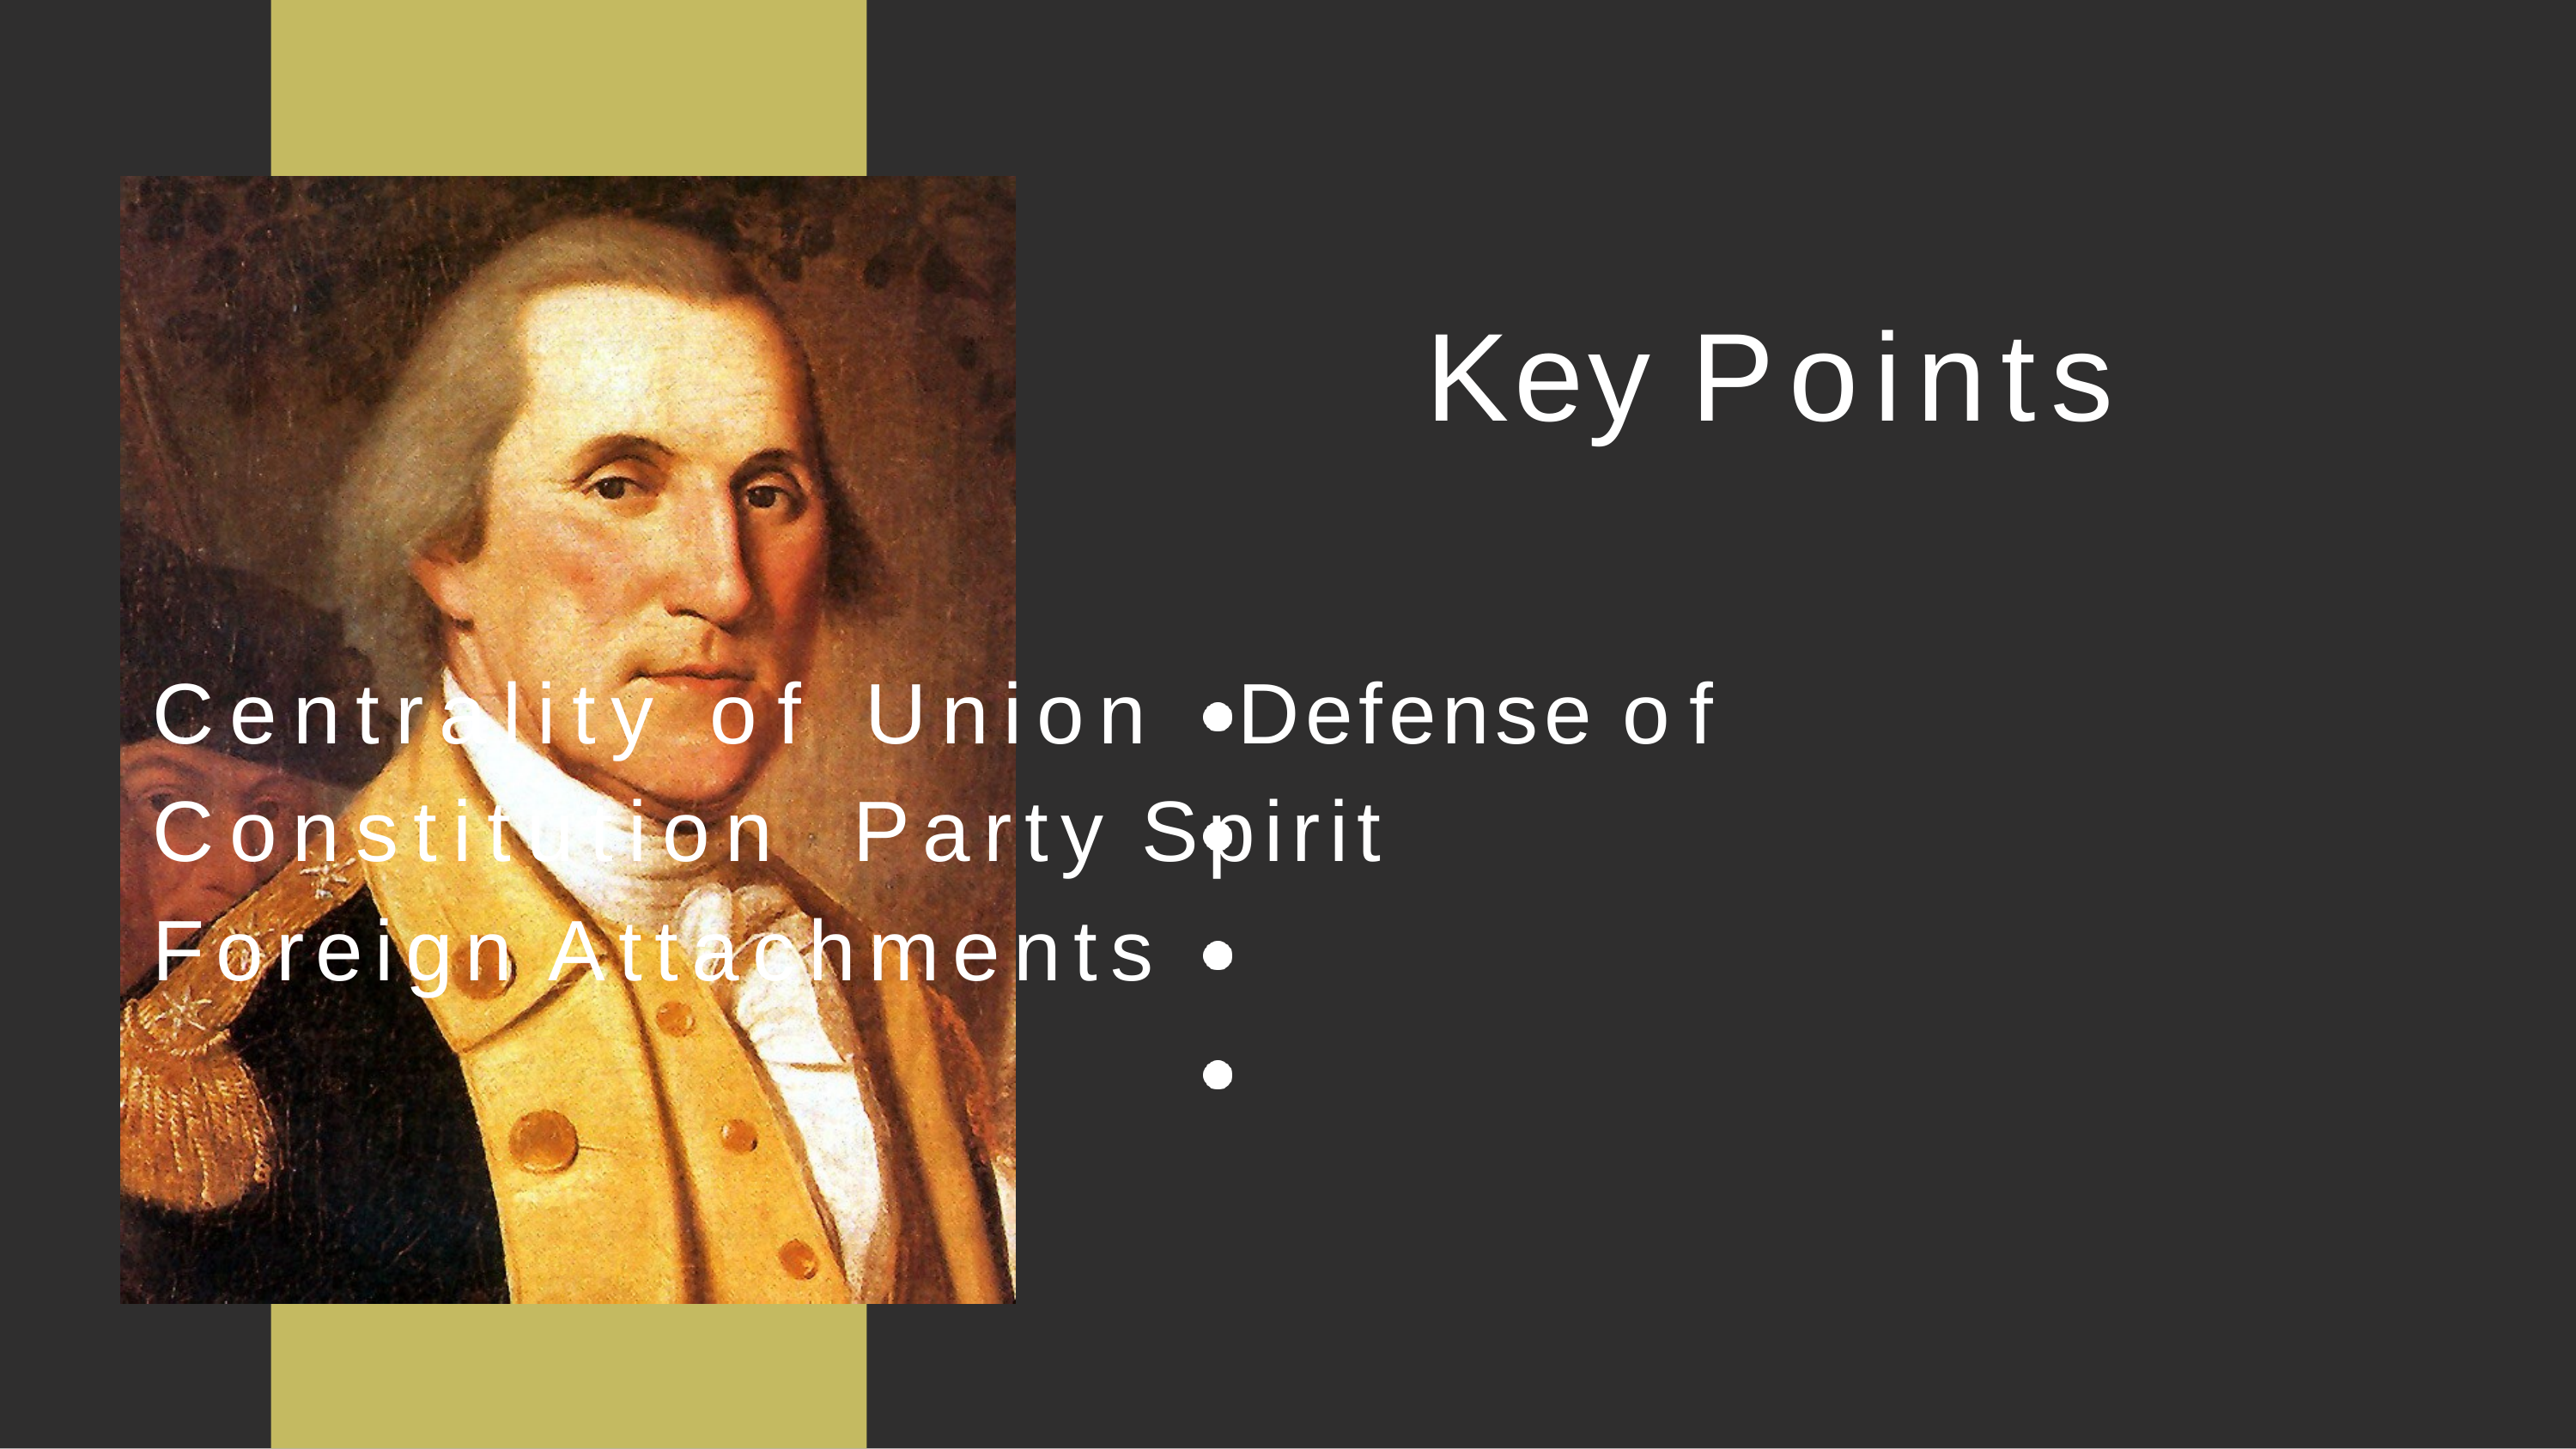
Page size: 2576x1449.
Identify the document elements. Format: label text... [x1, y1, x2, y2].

list Centrality of Union Defense of Constitution Party Spirit Foreign Attachments [1018, 640, 2424, 1449]
picture [1203, 822, 1232, 851]
picture [1203, 941, 1232, 970]
picture [1203, 1060, 1232, 1089]
title Key Points [1424, 294, 2129, 538]
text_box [120, 0, 1017, 1449]
picture [1203, 702, 1232, 731]
